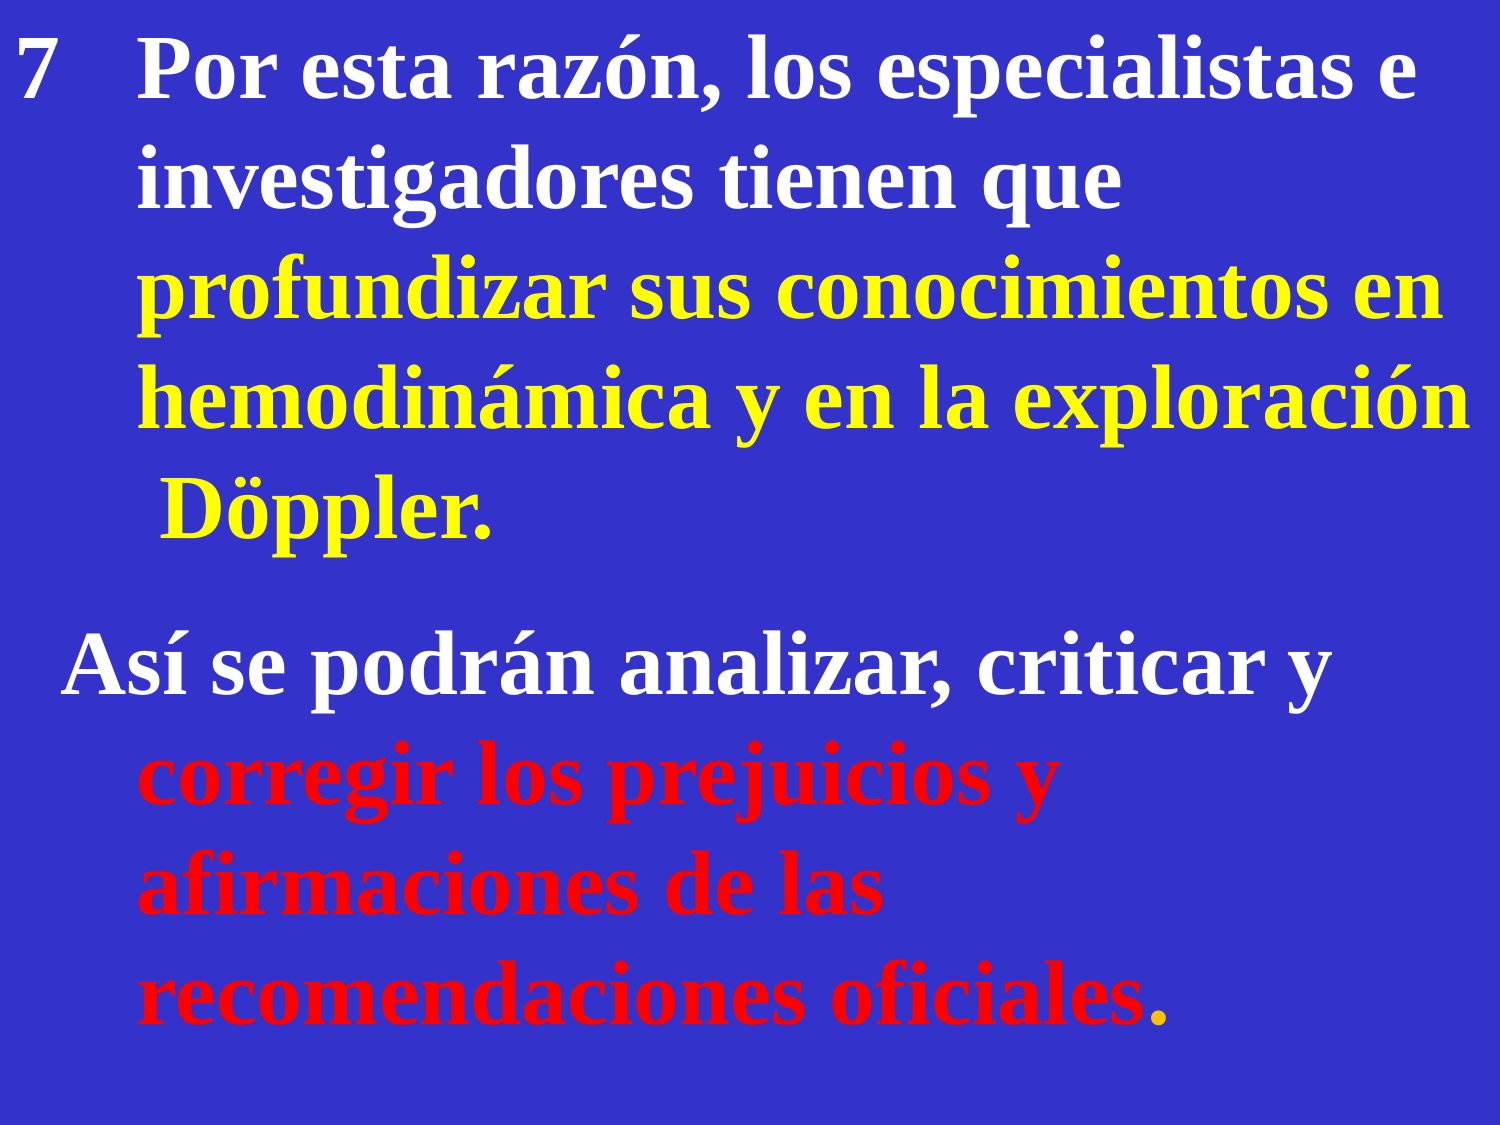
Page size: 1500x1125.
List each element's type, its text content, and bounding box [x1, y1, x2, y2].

text_box Por esta razón, los especialistas e investigadores tienen que profundizar sus conocimientos en hemodinámica y en la exploración Döppler. Así se podrán analizar, criticar y corregir los prejuicios y afirmaciones de las recomendaciones oficiales. [0, 0, 1500, 1125]
